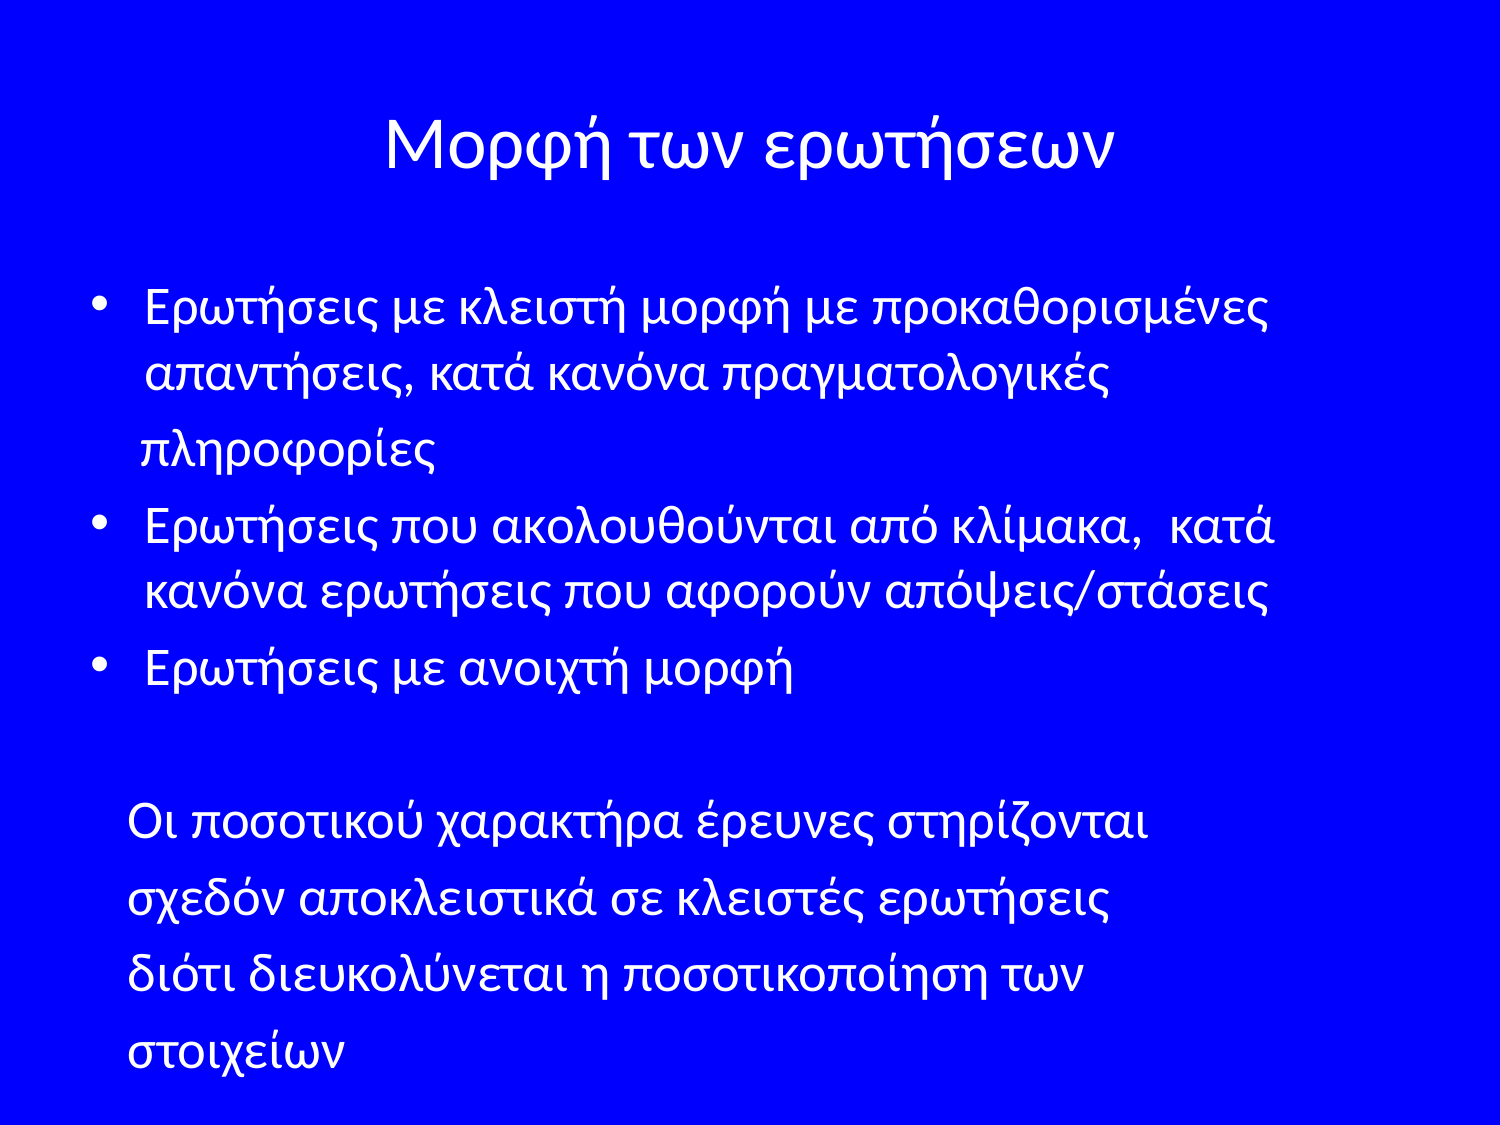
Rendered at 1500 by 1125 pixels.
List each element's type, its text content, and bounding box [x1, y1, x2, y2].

list Ερωτήσεις με κλειστή μορφή με προκαθορισμένες απαντήσεις, κατά κανόνα πραγματολογικές πληροφορίες Ερωτήσεις που ακολουθούνται από κλίμακα, κατά κανόνα ερωτήσεις που αφορούν απόψεις/στάσεις Ερωτήσεις με ανοιχτή μορφή Οι ποσοτικού χαρακτήρα έρευνες στηρίζονται σχεδόν αποκλειστικά σε κλειστές ερωτήσεις διότι διευκολύνεται η ποσοτικοποίηση των στοιχείων [75, 262, 1425, 1091]
title Μορφή των ερωτήσεων [75, 45, 1425, 233]
